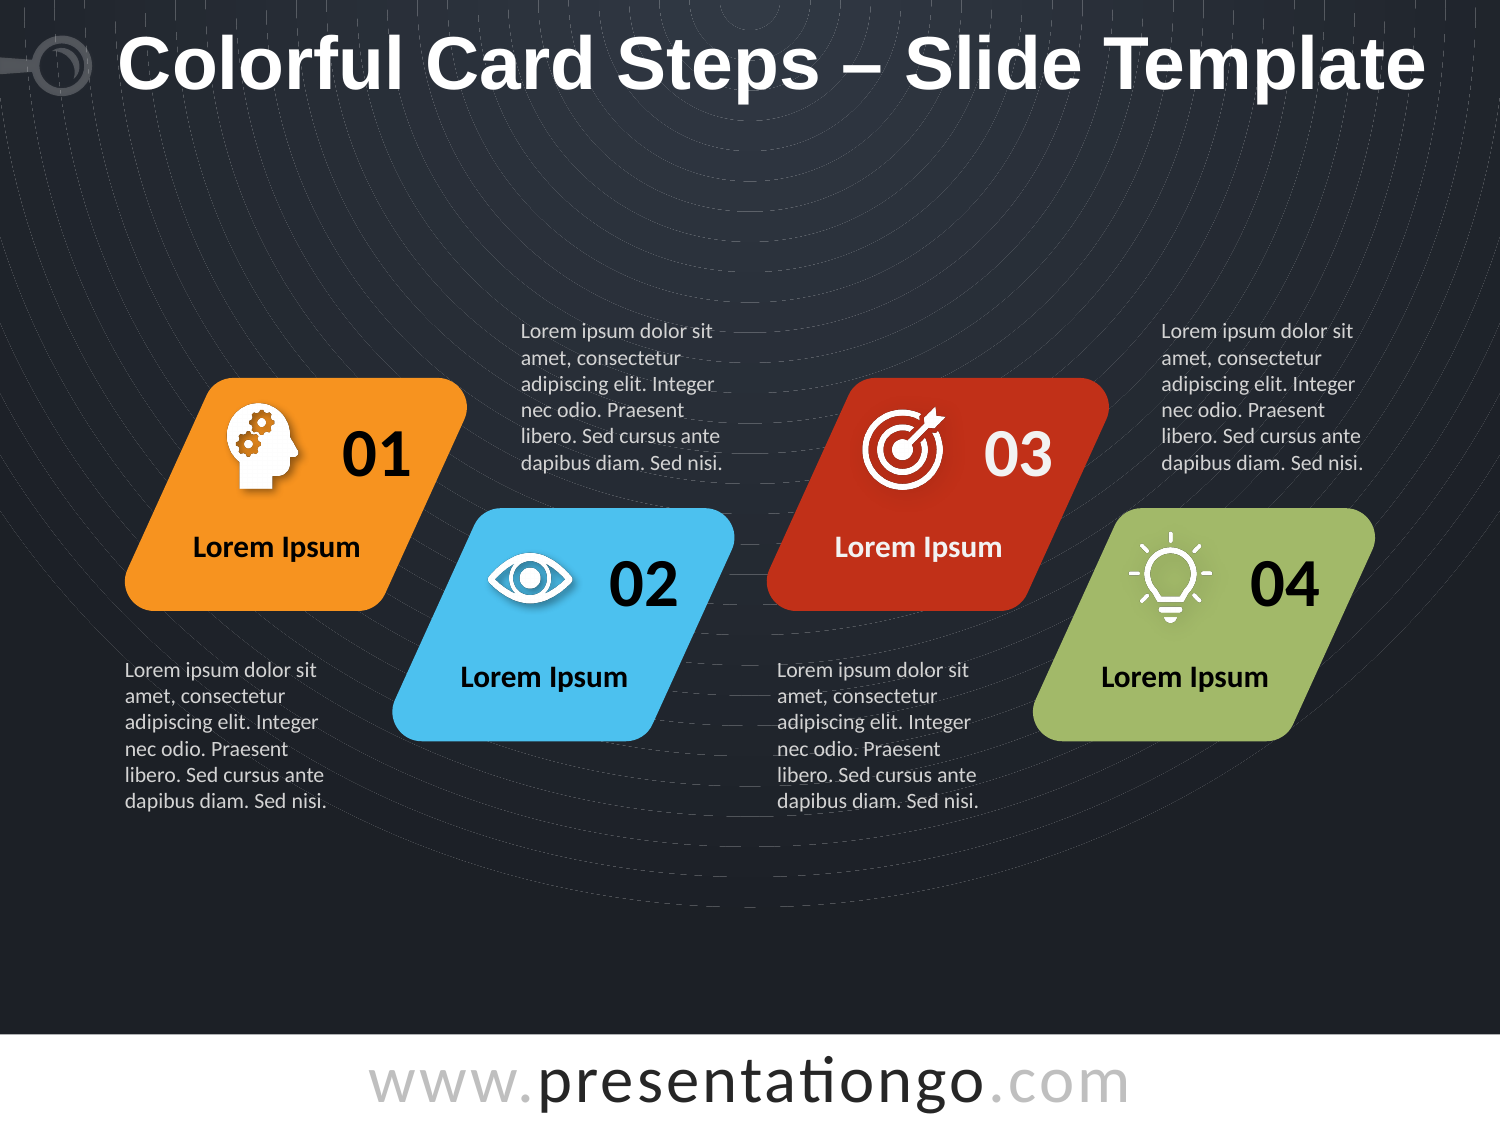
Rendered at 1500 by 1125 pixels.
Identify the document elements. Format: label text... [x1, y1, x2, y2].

text_box Lorem ipsum dolor sit amet, consectetur adipiscing elit. Integer nec odio. Praesent libero. Sed cursus ante dapibus diam. Sed nisi. [1161, 309, 1376, 482]
text_box 01 [327, 400, 427, 498]
text_box Lorem Ipsum [811, 518, 1027, 572]
text_box [392, 508, 735, 742]
text_box Lorem ipsum dolor sit amet, consectetur adipiscing elit. Integer nec odio. Praesent libero. Sed cursus ante dapibus diam. Sed nisi. [776, 648, 991, 821]
text_box Lorem ipsum dolor sit amet, consectetur adipiscing elit. Integer nec odio. Praesent libero. Sed cursus ante dapibus diam. Sed nisi. [520, 309, 735, 482]
text_box [124, 377, 467, 611]
text_box Lorem Ipsum [169, 518, 385, 572]
picture [1120, 527, 1221, 629]
text_box [766, 377, 1109, 611]
text_box 04 [1235, 530, 1335, 628]
text_box Lorem Ipsum [1077, 649, 1293, 702]
picture [853, 397, 955, 499]
title Colorful Card Steps – Slide Template [103, 17, 1500, 139]
text_box [1032, 508, 1376, 742]
text_box 02 [594, 530, 695, 628]
picture [211, 397, 313, 499]
text_box Lorem Ipsum [437, 649, 653, 702]
picture [479, 527, 581, 629]
text_box Lorem ipsum dolor sit amet, consectetur adipiscing elit. Integer nec odio. Praesent libero. Sed cursus ante dapibus diam. Sed nisi. [124, 648, 339, 821]
text_box 03 [969, 400, 1069, 498]
